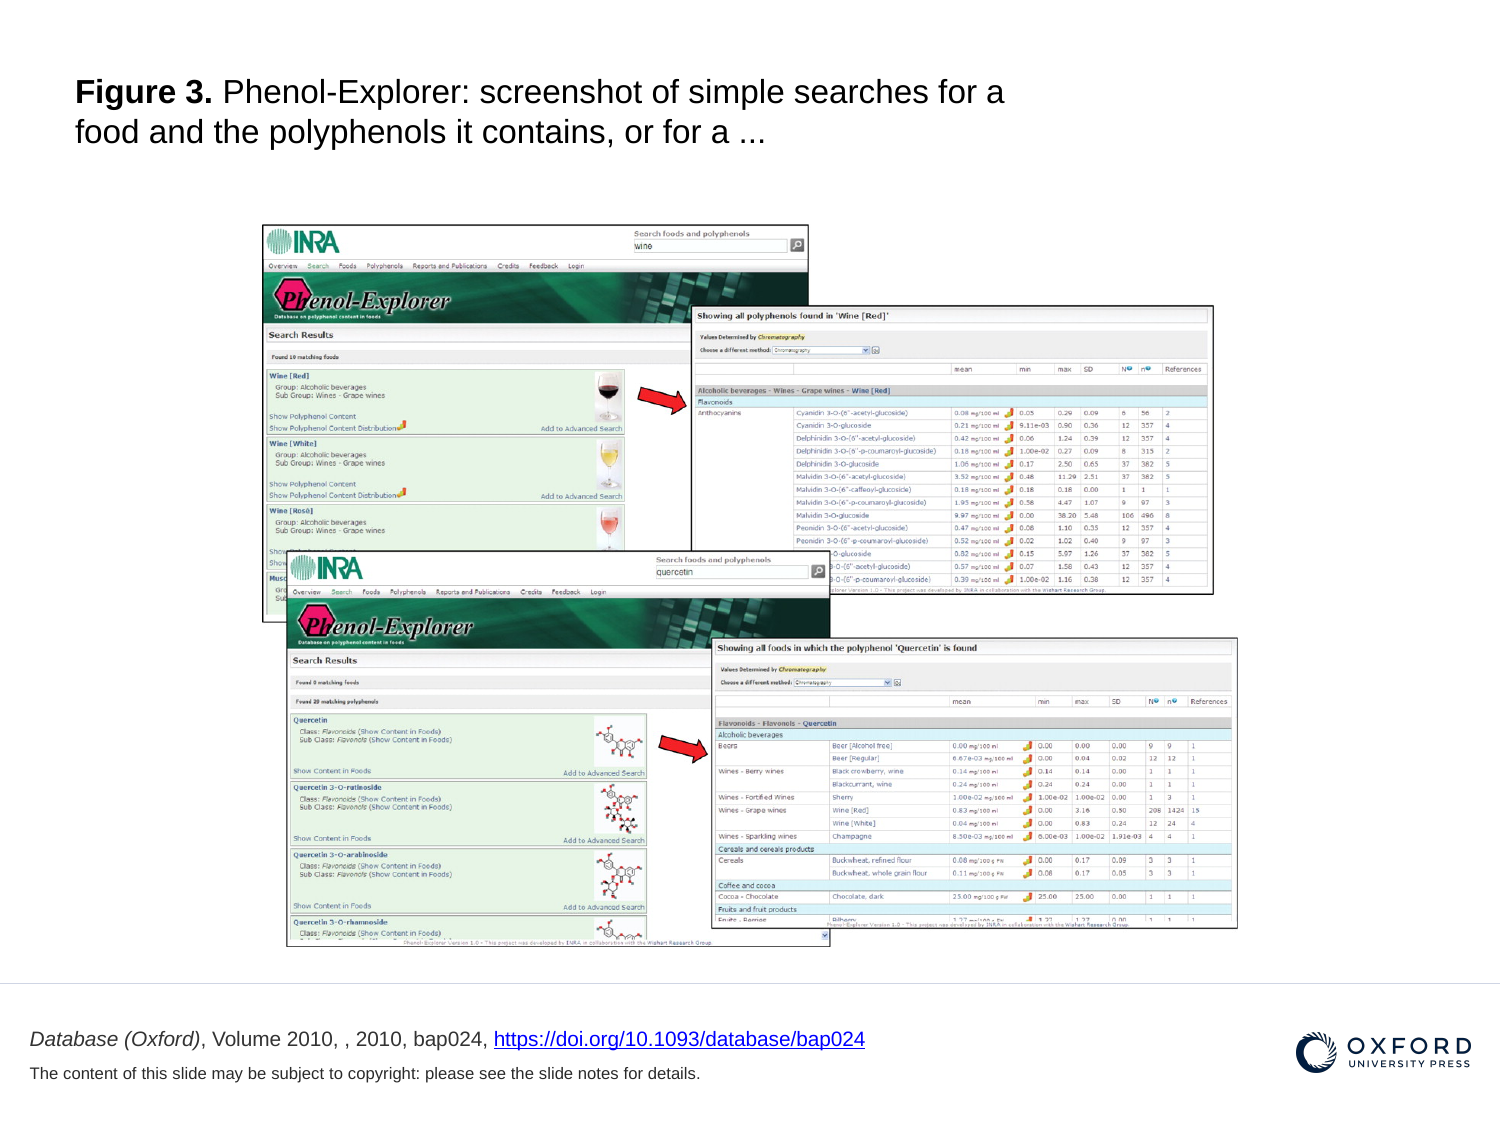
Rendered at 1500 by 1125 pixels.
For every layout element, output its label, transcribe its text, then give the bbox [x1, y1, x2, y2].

footer Database (Oxford), Volume 2010, , 2010, bap024, https://doi.org/10.1093/database/bap024 The content of this slide may be subject to copyright: please see the slide notes for details. [0, 983, 1260, 1125]
picture [1296, 1032, 1471, 1073]
picture [262, 224, 1238, 947]
title Figure 3. Phenol-Explorer: screenshot of simple searches for a food and the polyphenols it contains, or for a ... [75, 69, 1078, 171]
